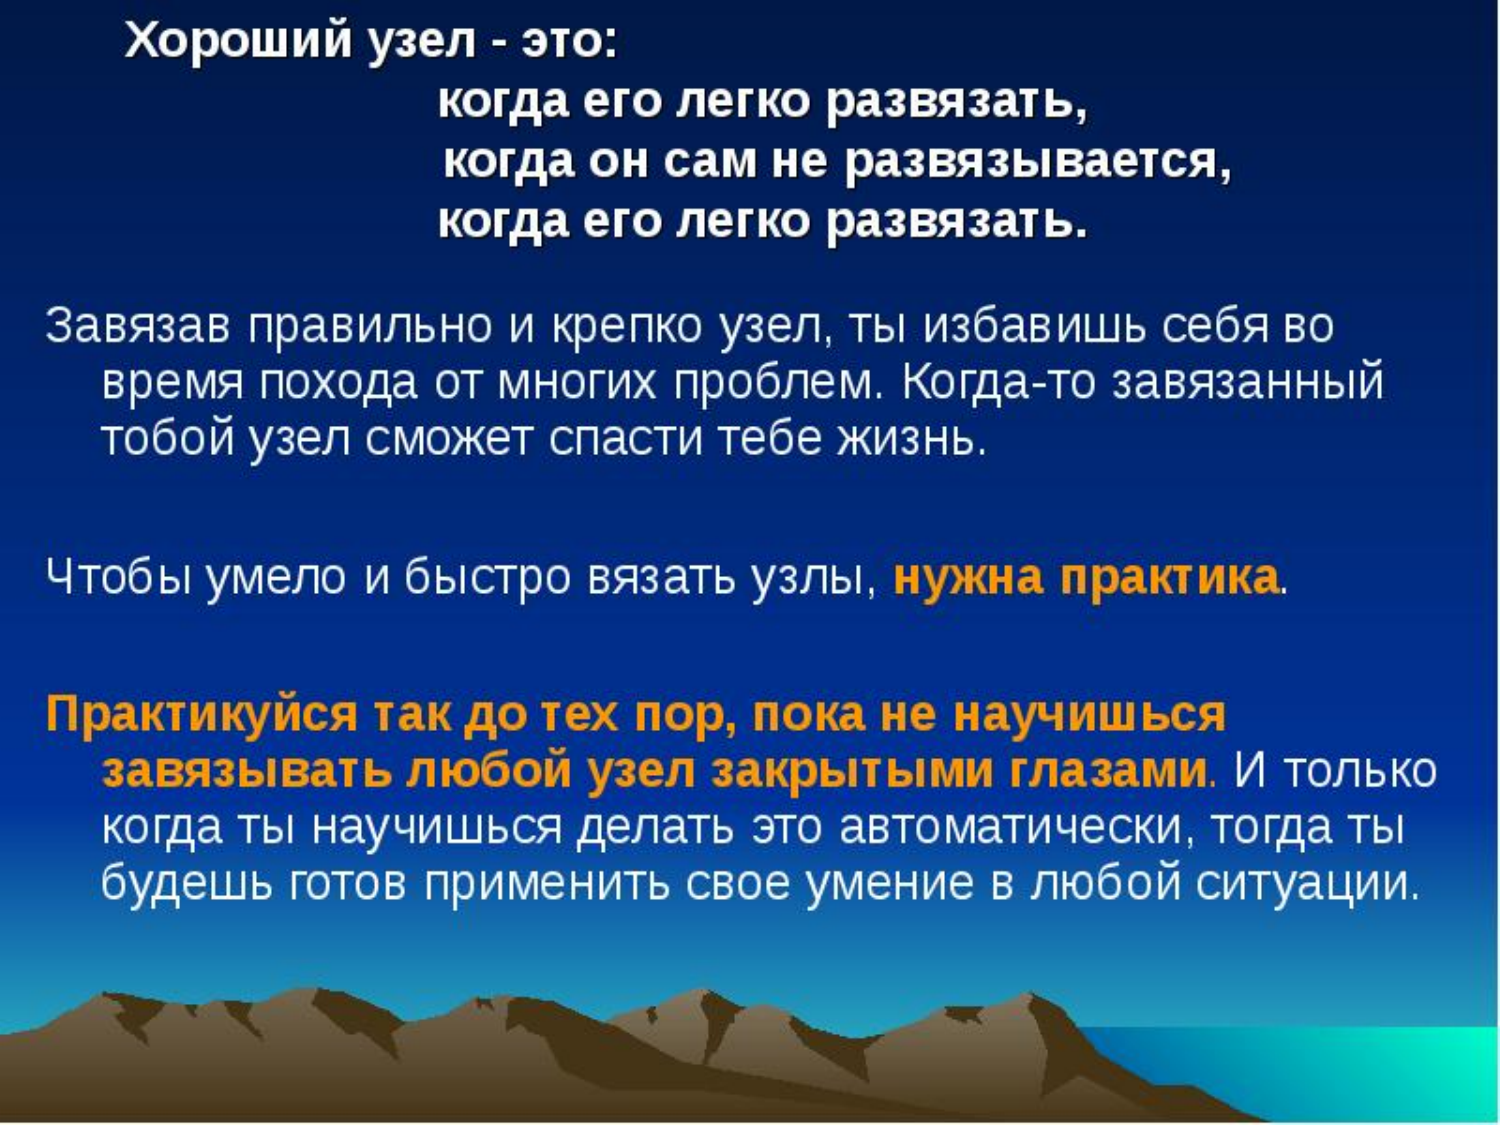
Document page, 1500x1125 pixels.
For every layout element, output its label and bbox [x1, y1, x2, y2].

list [0, 0, 1500, 1125]
